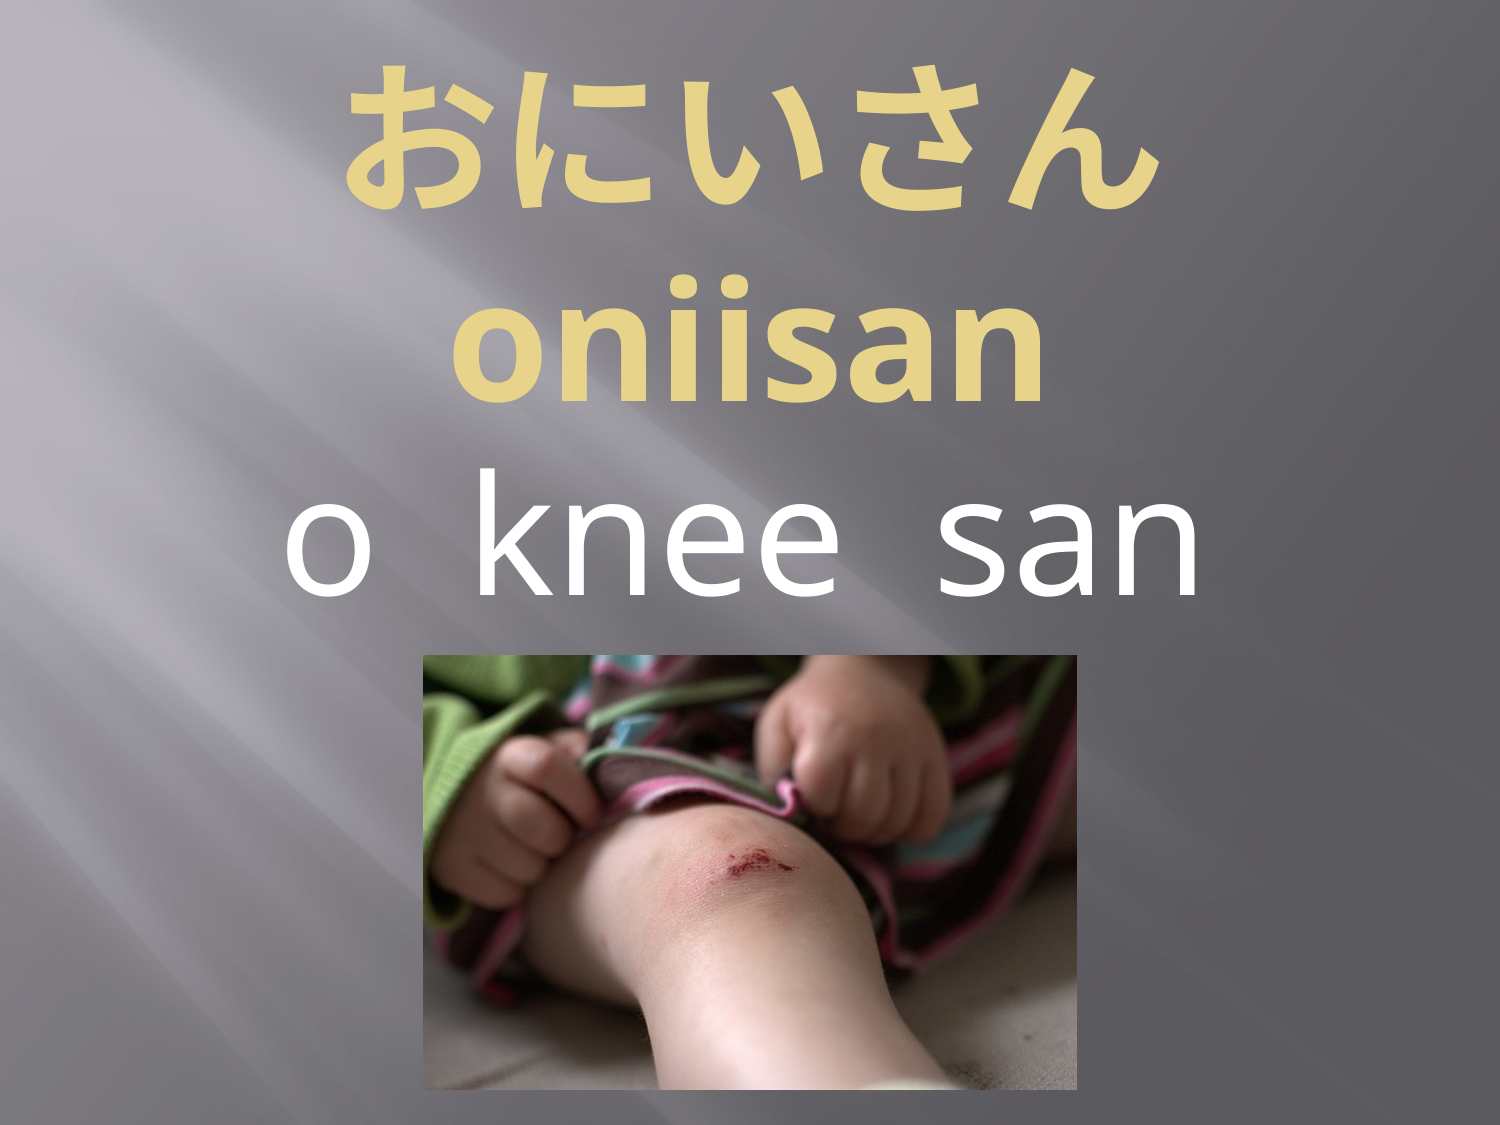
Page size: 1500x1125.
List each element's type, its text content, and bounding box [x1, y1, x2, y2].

text_box おにいさん oniisan [74, 34, 1425, 435]
picture [0, 0, 1500, 1125]
text_box o knee san [128, 421, 1360, 637]
